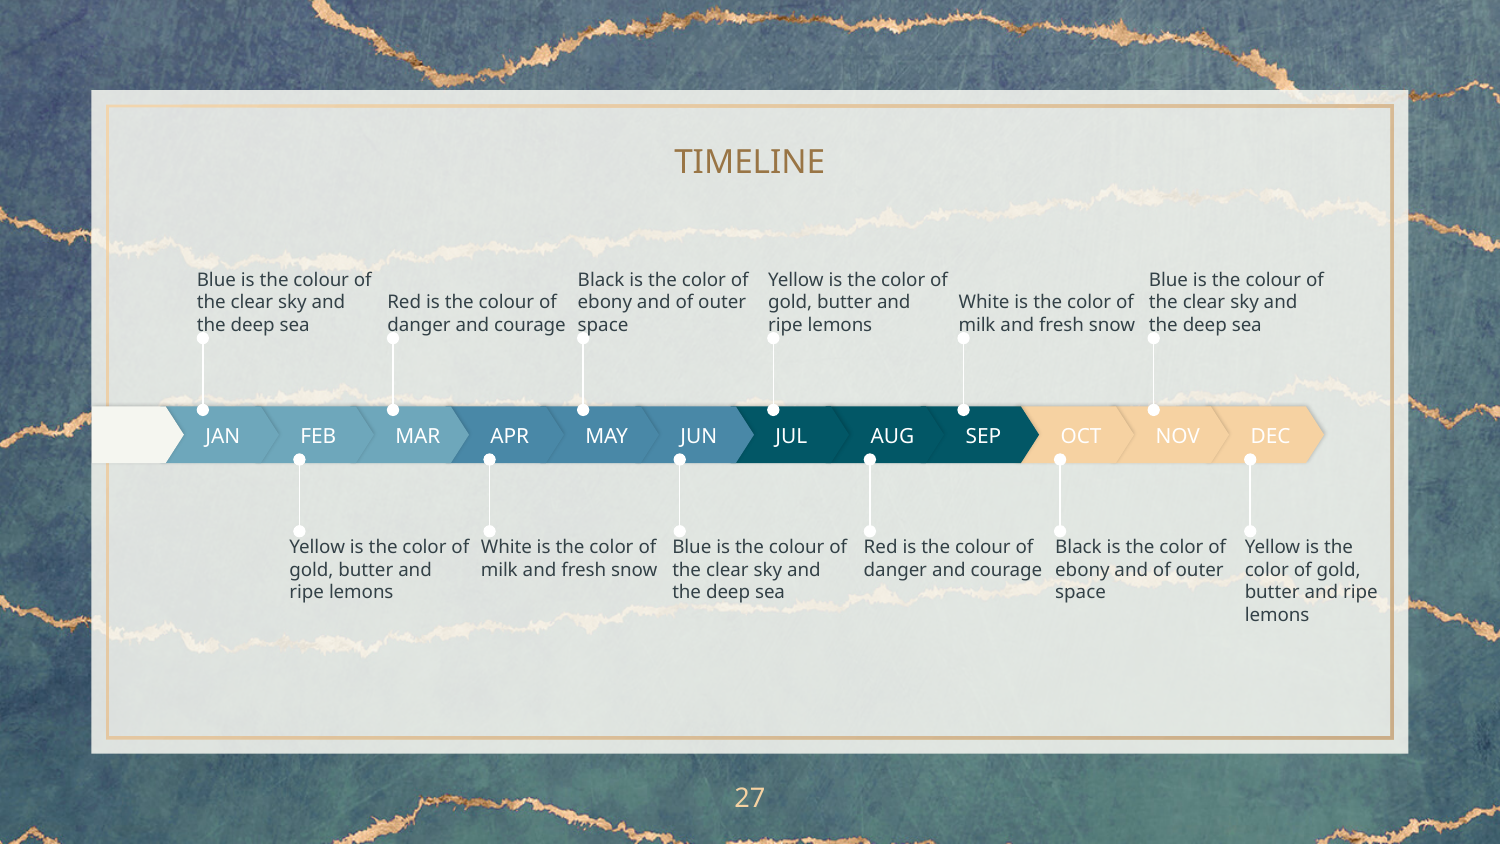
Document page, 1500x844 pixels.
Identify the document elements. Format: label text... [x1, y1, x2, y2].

text_box White is the color of milk and fresh snow [480, 534, 661, 612]
text_box MAR [360, 406, 470, 464]
text_box APR [455, 406, 565, 464]
text_box Red is the colour of danger and courage [387, 258, 568, 336]
text_box Black is the color of ebony and of outer space [1055, 534, 1236, 612]
slide_number ‹#› [705, 753, 795, 844]
text_box JAN [169, 406, 279, 464]
picture [0, 0, 1500, 844]
text_box Black is the color of ebony and of outer space [577, 258, 758, 336]
text_box JUL [740, 406, 850, 464]
text_box SEP [930, 406, 1040, 464]
text_box Blue is the colour of the clear sky and the deep sea [1148, 258, 1329, 336]
text_box Blue is the colour of the clear sky and the deep sea [196, 258, 377, 336]
title TIMELINE [170, 105, 1330, 221]
text_box Yellow is the color of gold, butter and ripe lemons [289, 534, 470, 612]
text_box DEC [1215, 406, 1325, 464]
text_box AUG [835, 406, 945, 464]
text_box MAY [550, 406, 659, 464]
text_box NOV [1120, 406, 1230, 464]
text_box Yellow is the color of gold, butter and ripe lemons [768, 258, 948, 336]
text_box FEB [265, 406, 374, 464]
text_box White is the color of milk and fresh snow [958, 258, 1139, 336]
text_box Blue is the colour of the clear sky and the deep sea [672, 534, 853, 612]
text_box JUN [645, 406, 755, 464]
text_box Yellow is the color of gold, butter and ripe lemons [1244, 534, 1394, 612]
text_box Red is the colour of danger and courage [863, 534, 1044, 612]
text_box OCT [1025, 406, 1135, 464]
text_box [92, 406, 184, 464]
